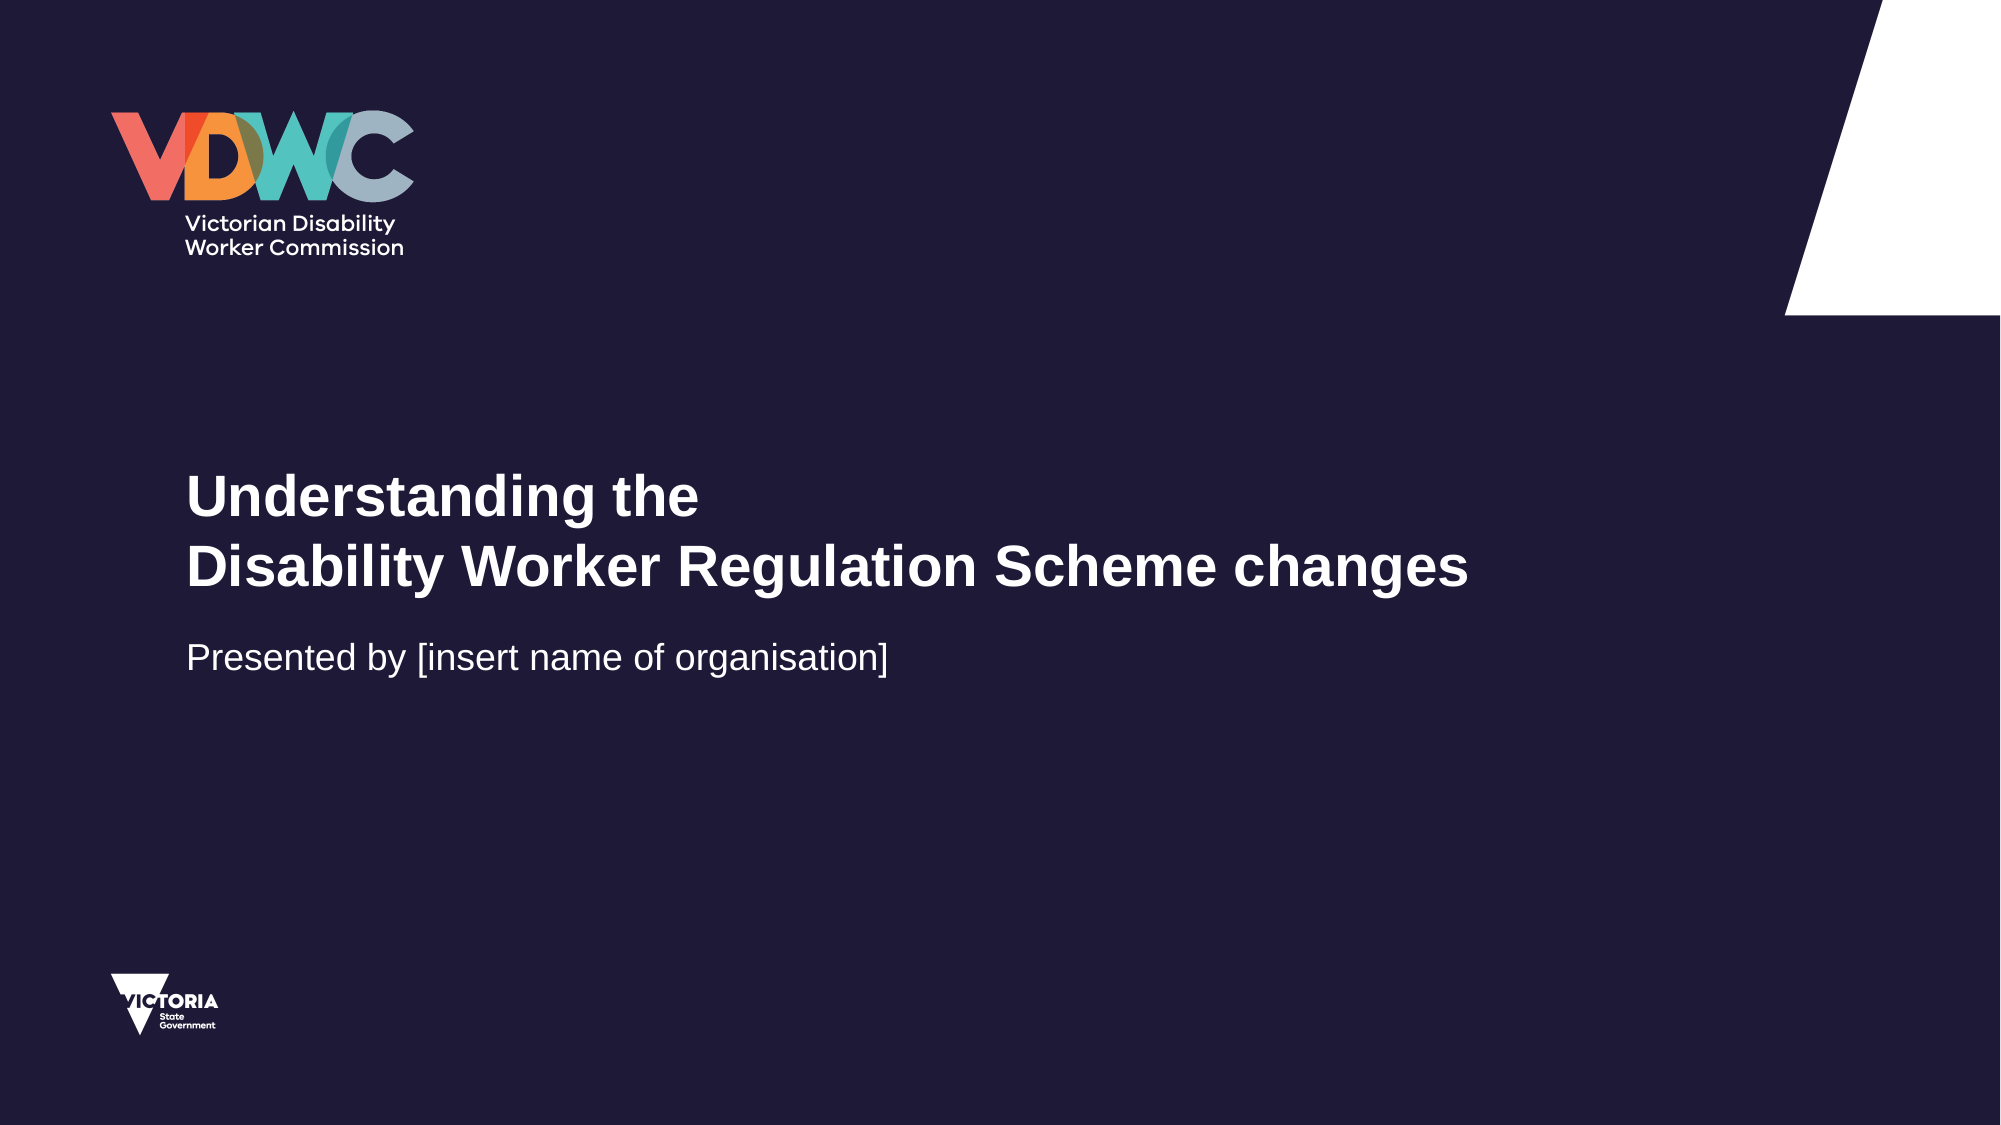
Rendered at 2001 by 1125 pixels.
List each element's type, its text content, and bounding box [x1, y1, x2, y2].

subtitle Presented by [insert name of organisation] [186, 628, 1722, 886]
picture [0, 0, 2001, 1125]
title Understanding the Disability Worker Regulation Scheme changes [186, 327, 1722, 598]
